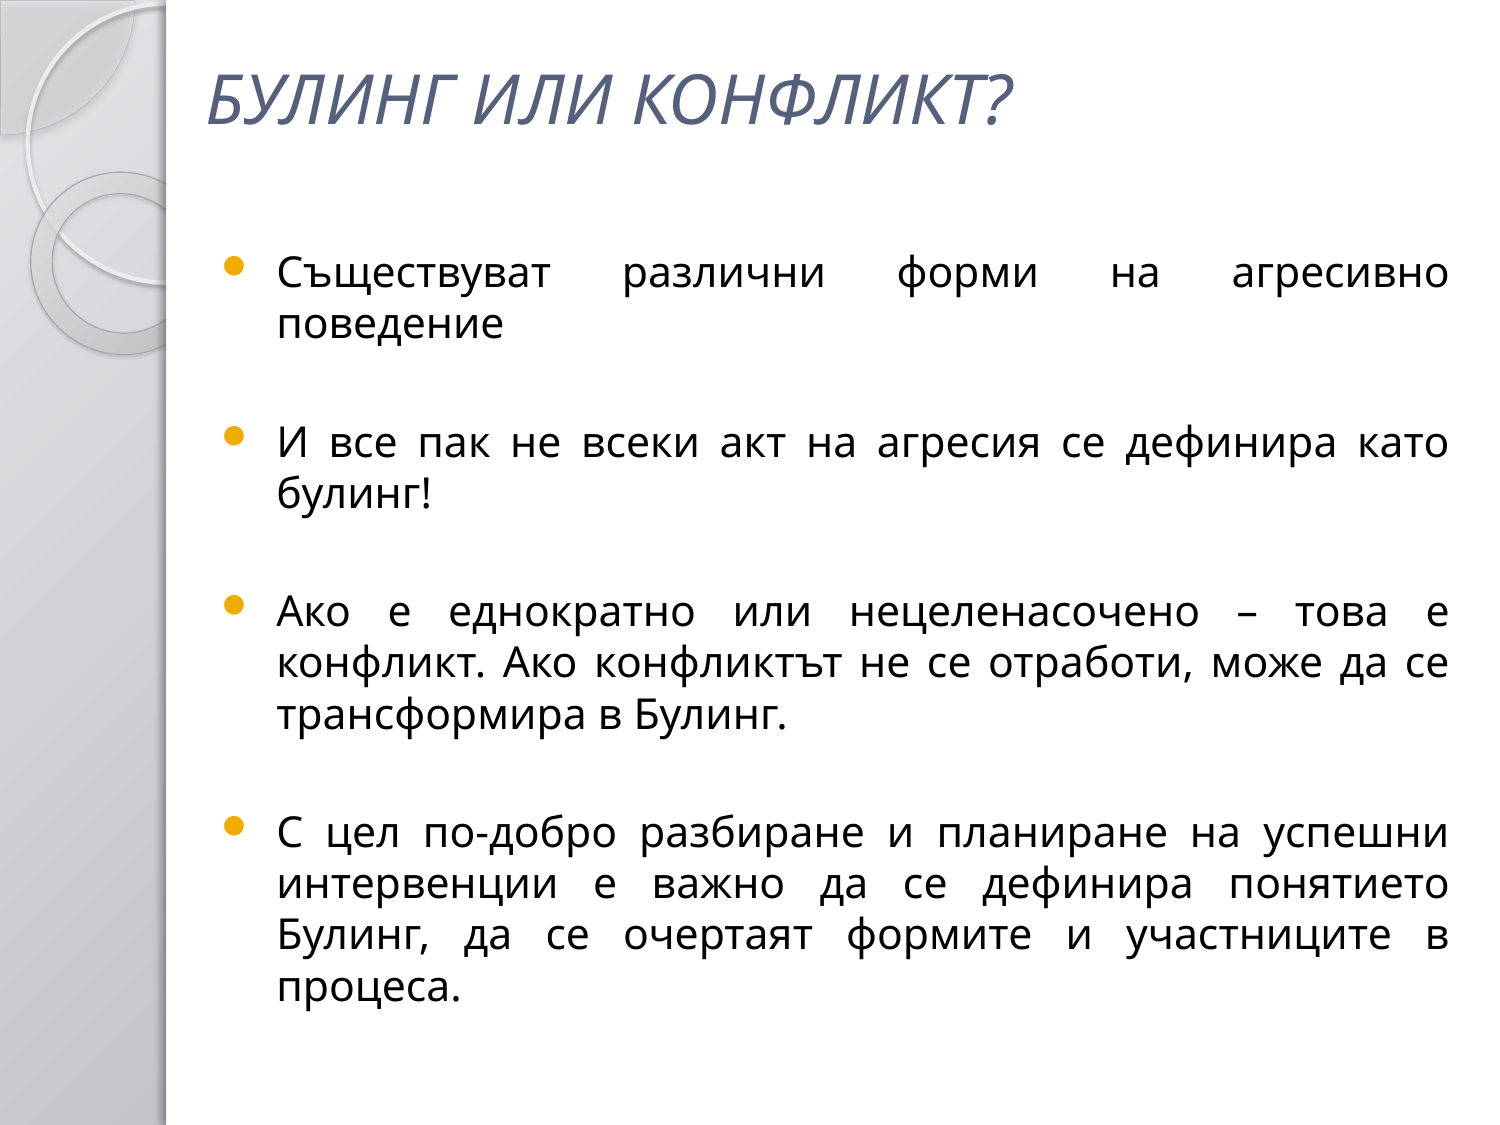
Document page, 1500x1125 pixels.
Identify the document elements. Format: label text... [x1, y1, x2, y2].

title БУЛИНГ ИЛИ КОНФЛИКТ? [171, 42, 1500, 231]
list Съществуват различни форми на агресивно поведение И все пак не всеки акт на агресия се дефинира като булинг! Ако е еднократно или нецеленасочено – това е конфликт. Ако конфликтът не се отработи, може да се трансформира в Булинг. С цел по-добро разбиране и планиране на успешни интервенции е важно да се дефинира понятието Булинг, да се очертаят формите и участниците в процеса. [206, 237, 1466, 1025]
